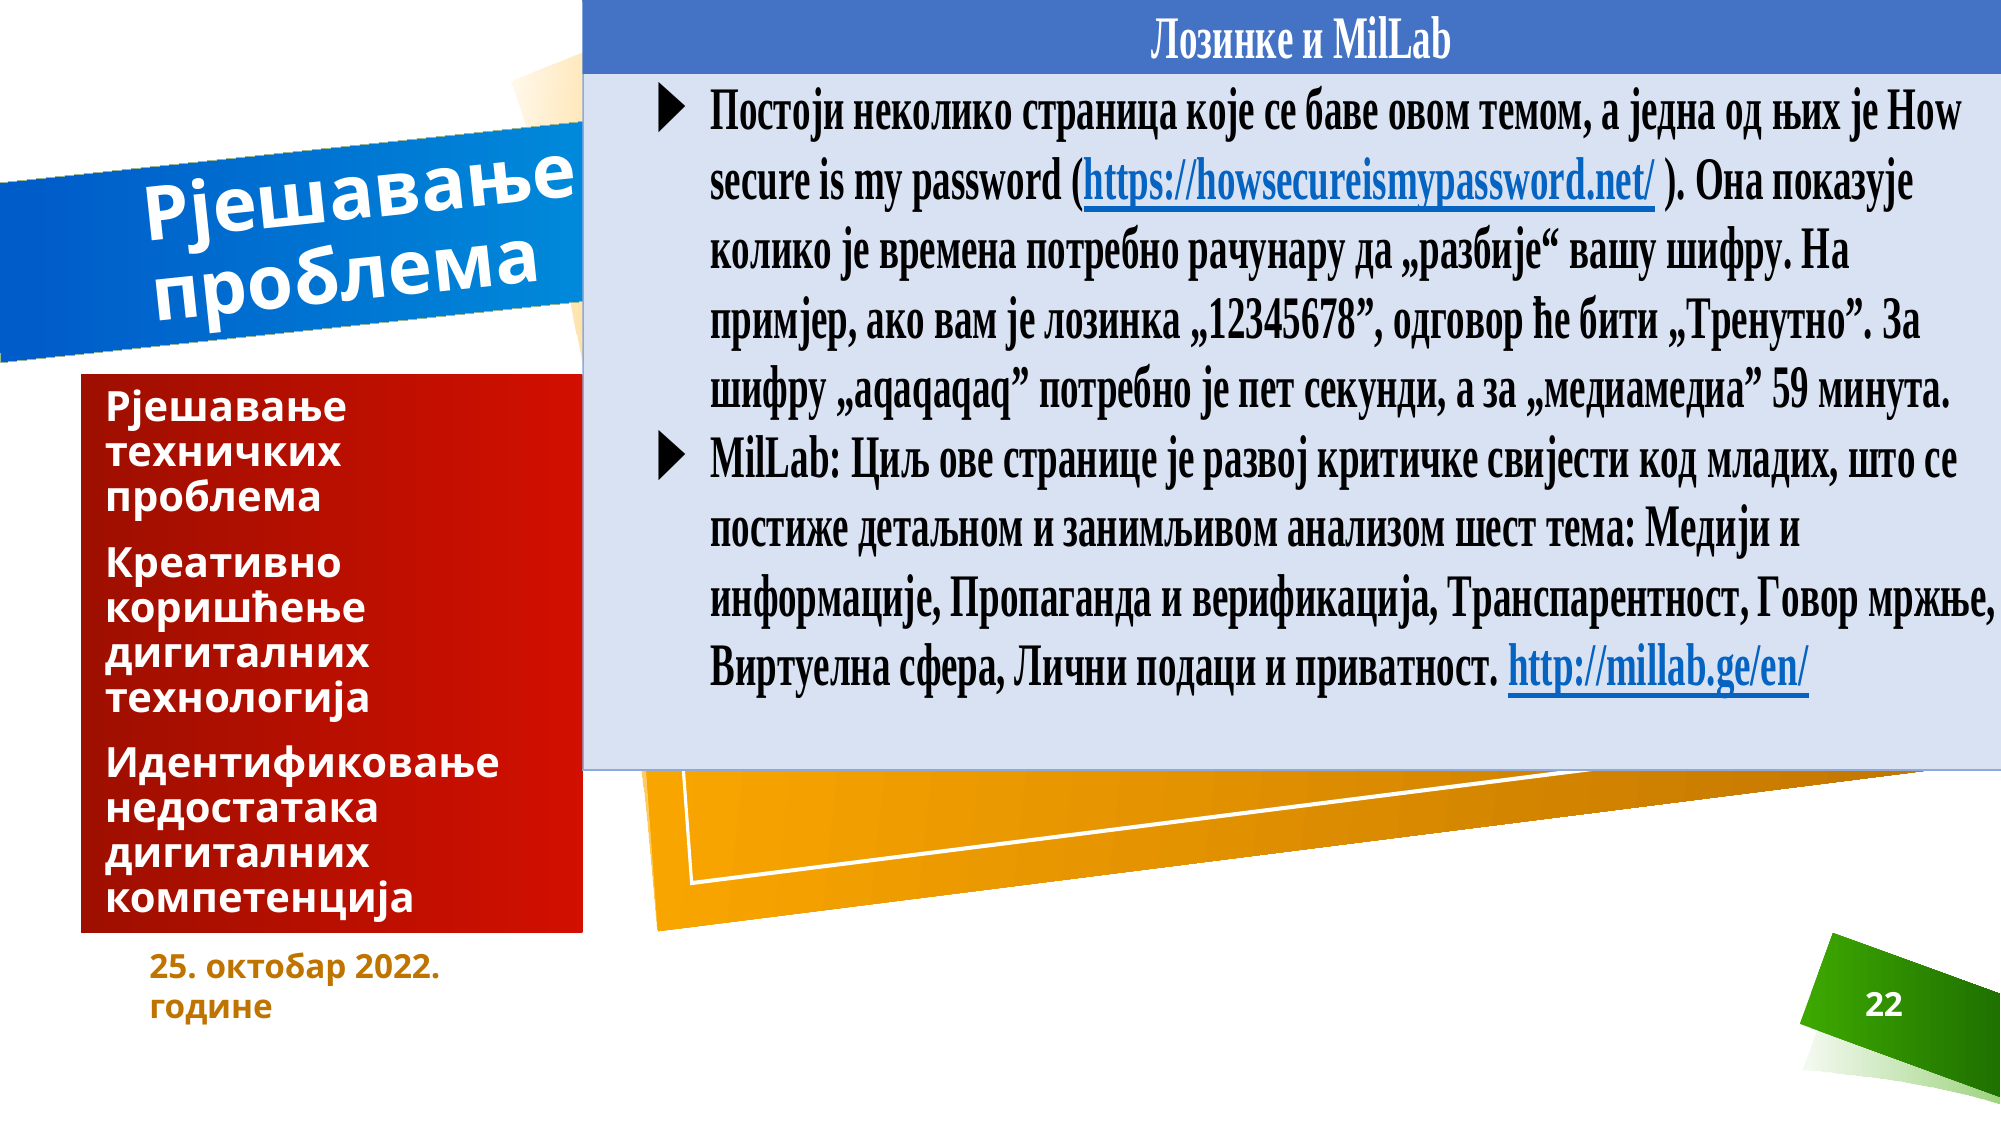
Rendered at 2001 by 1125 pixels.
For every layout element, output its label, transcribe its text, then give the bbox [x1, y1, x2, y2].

slide_number 22 [1831, 975, 1937, 1036]
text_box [582, 0, 2000, 885]
title Рјешавање проблема [0, 121, 582, 363]
list Рјешавање техничких проблема Креативно коришћење дигиталних технологија Идентификовање недостатака дигиталних компетенција [81, 374, 583, 933]
picture [607, 885, 2000, 933]
footer 25. октобар 2022. године [149, 975, 583, 1036]
